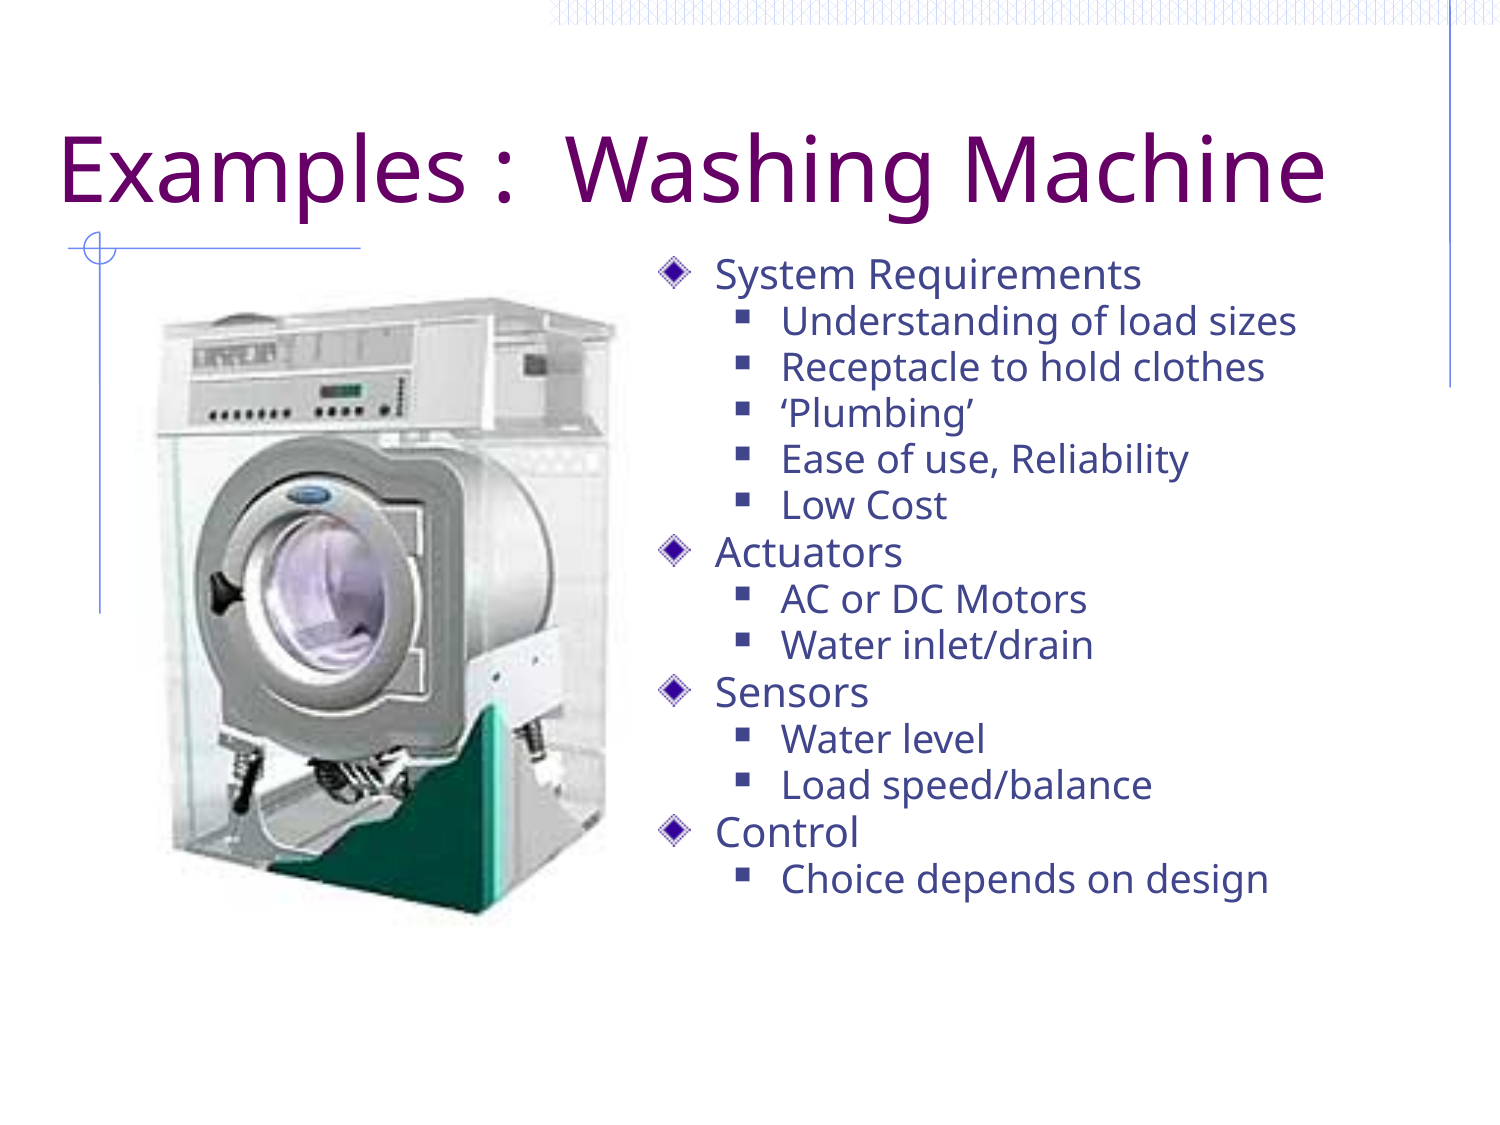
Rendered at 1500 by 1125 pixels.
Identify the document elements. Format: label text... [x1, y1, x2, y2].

picture [135, 290, 636, 930]
picture [658, 256, 691, 289]
title Examples : Washing Machine [41, 54, 1459, 229]
picture [658, 674, 691, 707]
list System Requirements Understanding of load sizes Receptacle to hold clothes ‘Plumbing’ Ease of use, Reliability Low Cost Actuators AC or DC Motors Water inlet/drain Sensors Water level Load speed/balance Control Choice depends on design [643, 249, 1423, 1024]
picture [658, 534, 691, 567]
picture [658, 814, 691, 847]
